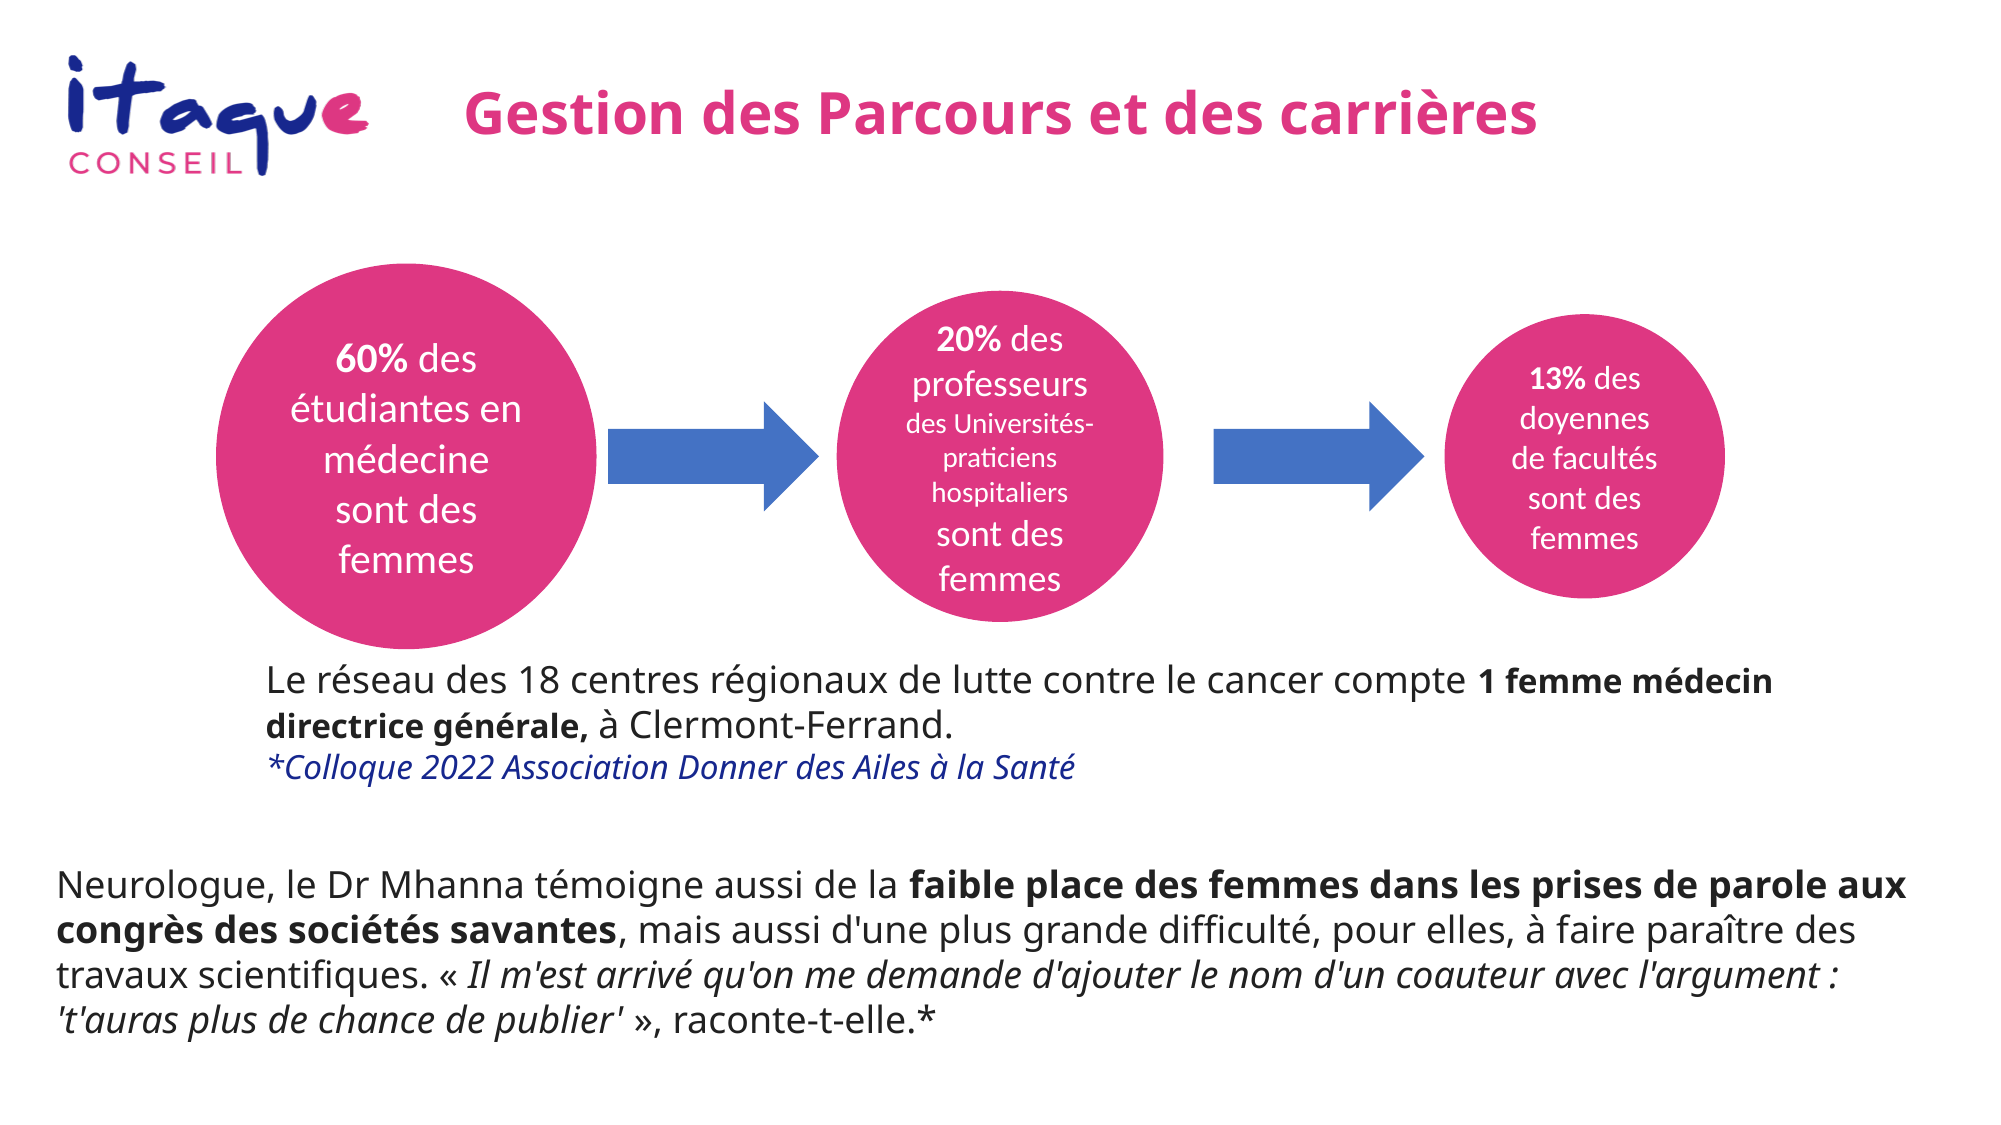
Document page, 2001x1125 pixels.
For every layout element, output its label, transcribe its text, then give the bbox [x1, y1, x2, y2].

text_box [1212, 398, 1426, 514]
text_box Le réseau des 18 centres régionaux de lutte contre le cancer compte 1 femme médecin directrice générale, à Clermont-Ferrand. *Colloque 2022 Association Donner des Ailes à la Santé [250, 649, 1809, 794]
text_box [607, 398, 821, 514]
title Gestion des Parcours et des carrières [448, 22, 1863, 209]
text_box Neurologue, le Dr Mhanna témoigne aussi de la faible place des femmes dans les prises de parole aux congrès des sociétés savantes, mais aussi d'une plus grande difficulté, pour elles, à faire paraître des travaux scientifiques. « Il m'est arrivé qu'on me demande d'ajouter le nom d'un coauteur avec l'argument : 't'auras plus de chance de publier' », raconte-t-elle.* [41, 853, 1959, 1094]
text_box 20% des professeurs des Universités-praticiens hospitaliers sont des femmes [835, 289, 1165, 624]
picture [0, 0, 417, 270]
text_box 60% des étudiantes en médecine sont des femmes [214, 262, 598, 649]
text_box 13% des doyennes de facultés sont des femmes [1443, 313, 1727, 600]
